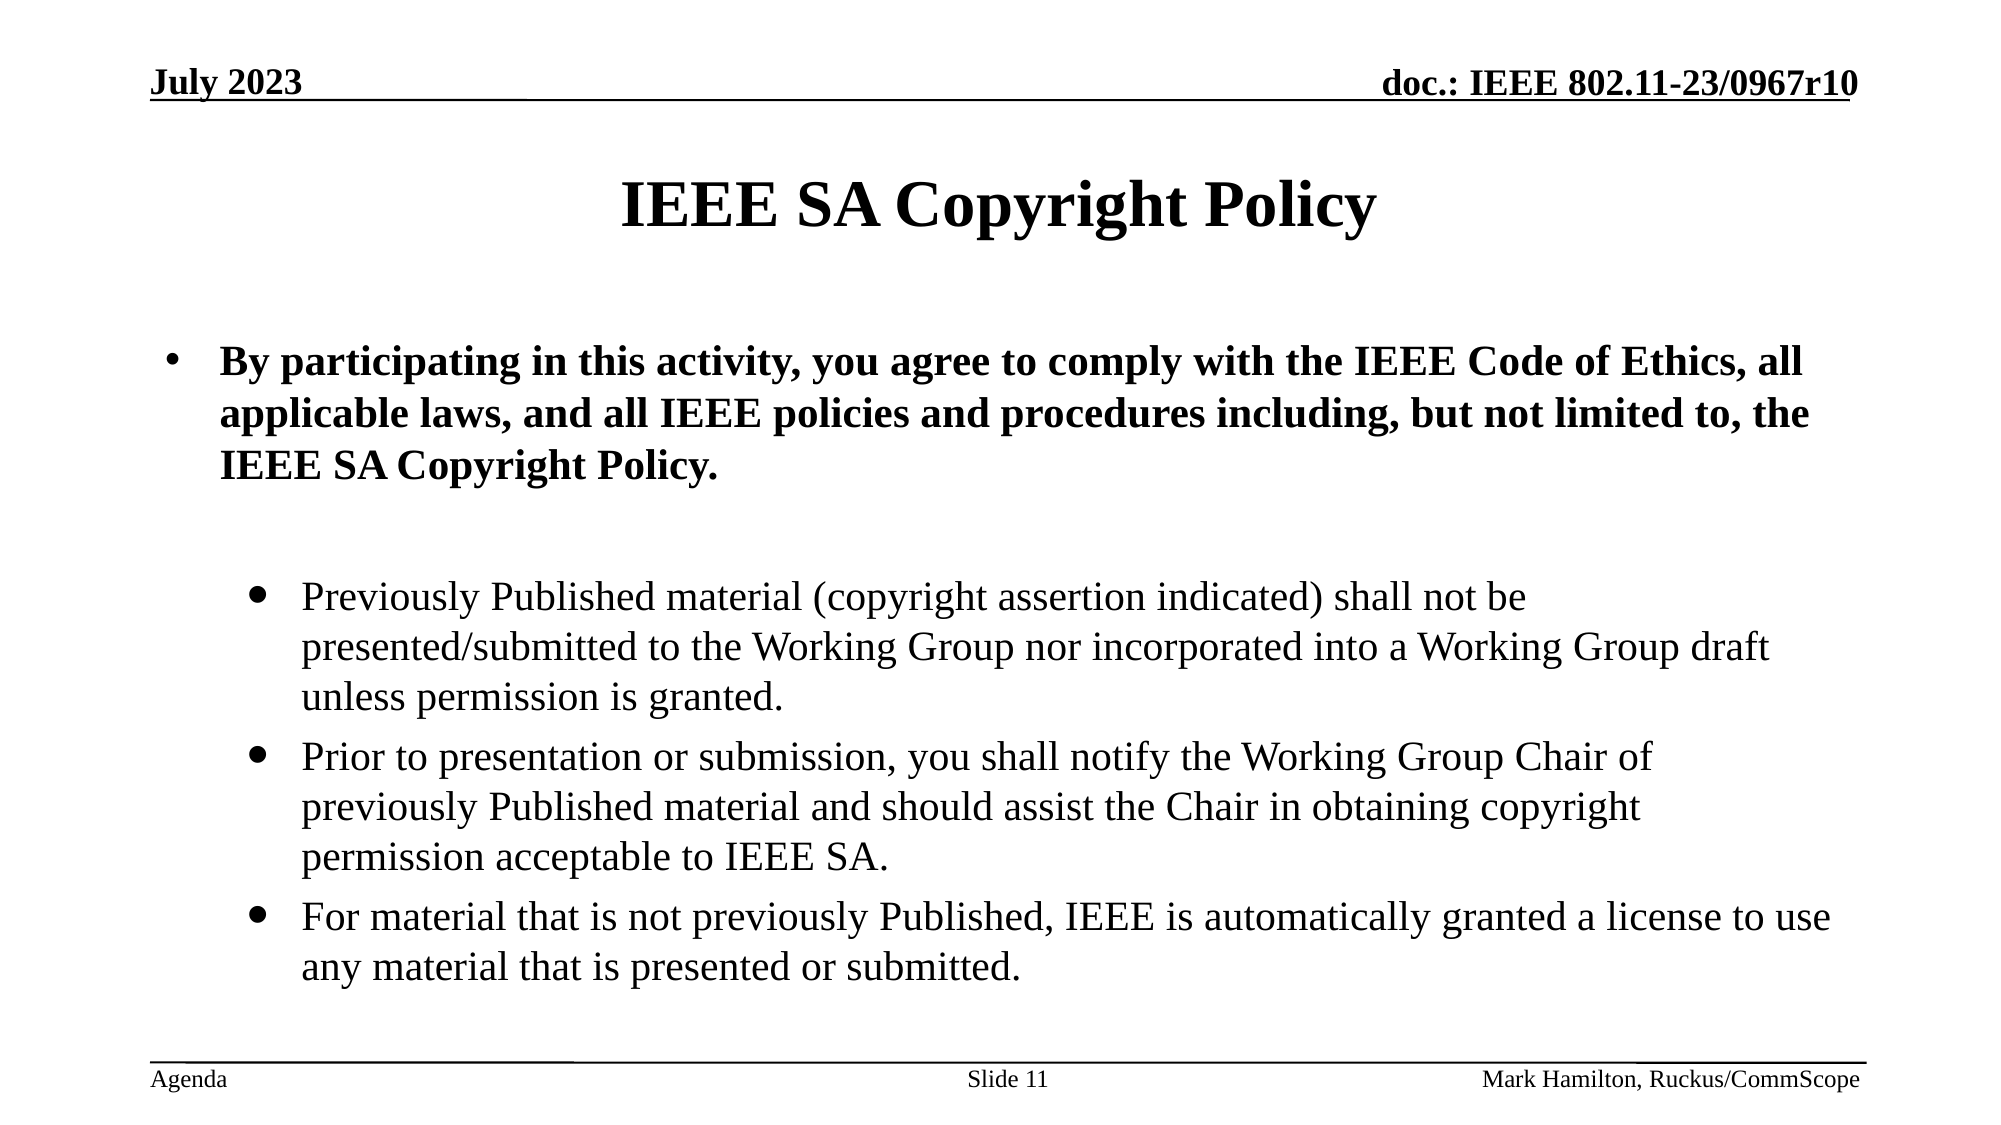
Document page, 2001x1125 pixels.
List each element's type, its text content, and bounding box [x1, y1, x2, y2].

slide_number Slide 11 [950, 1061, 1067, 1123]
title IEEE SA Copyright Policy [149, 112, 1850, 288]
list By participating in this activity, you agree to comply with the IEEE Code of Ethics, all applicable laws, and all IEEE policies and procedures including, but not limited to, the IEEE SA Copyright Policy. Previously Published material (copyright assertion indicated) shall not be presented/submitted to the Working Group nor incorporated into a Working Group draft unless permission is granted. Prior to presentation or submission, you shall notify the Working Group Chair of previously Published material and should assist the Chair in obtaining copyright permission acceptable to IEEE SA. For material that is not previously Published, IEEE is automatically granted a license to use any material that is presented or submitted. [149, 324, 1850, 1000]
